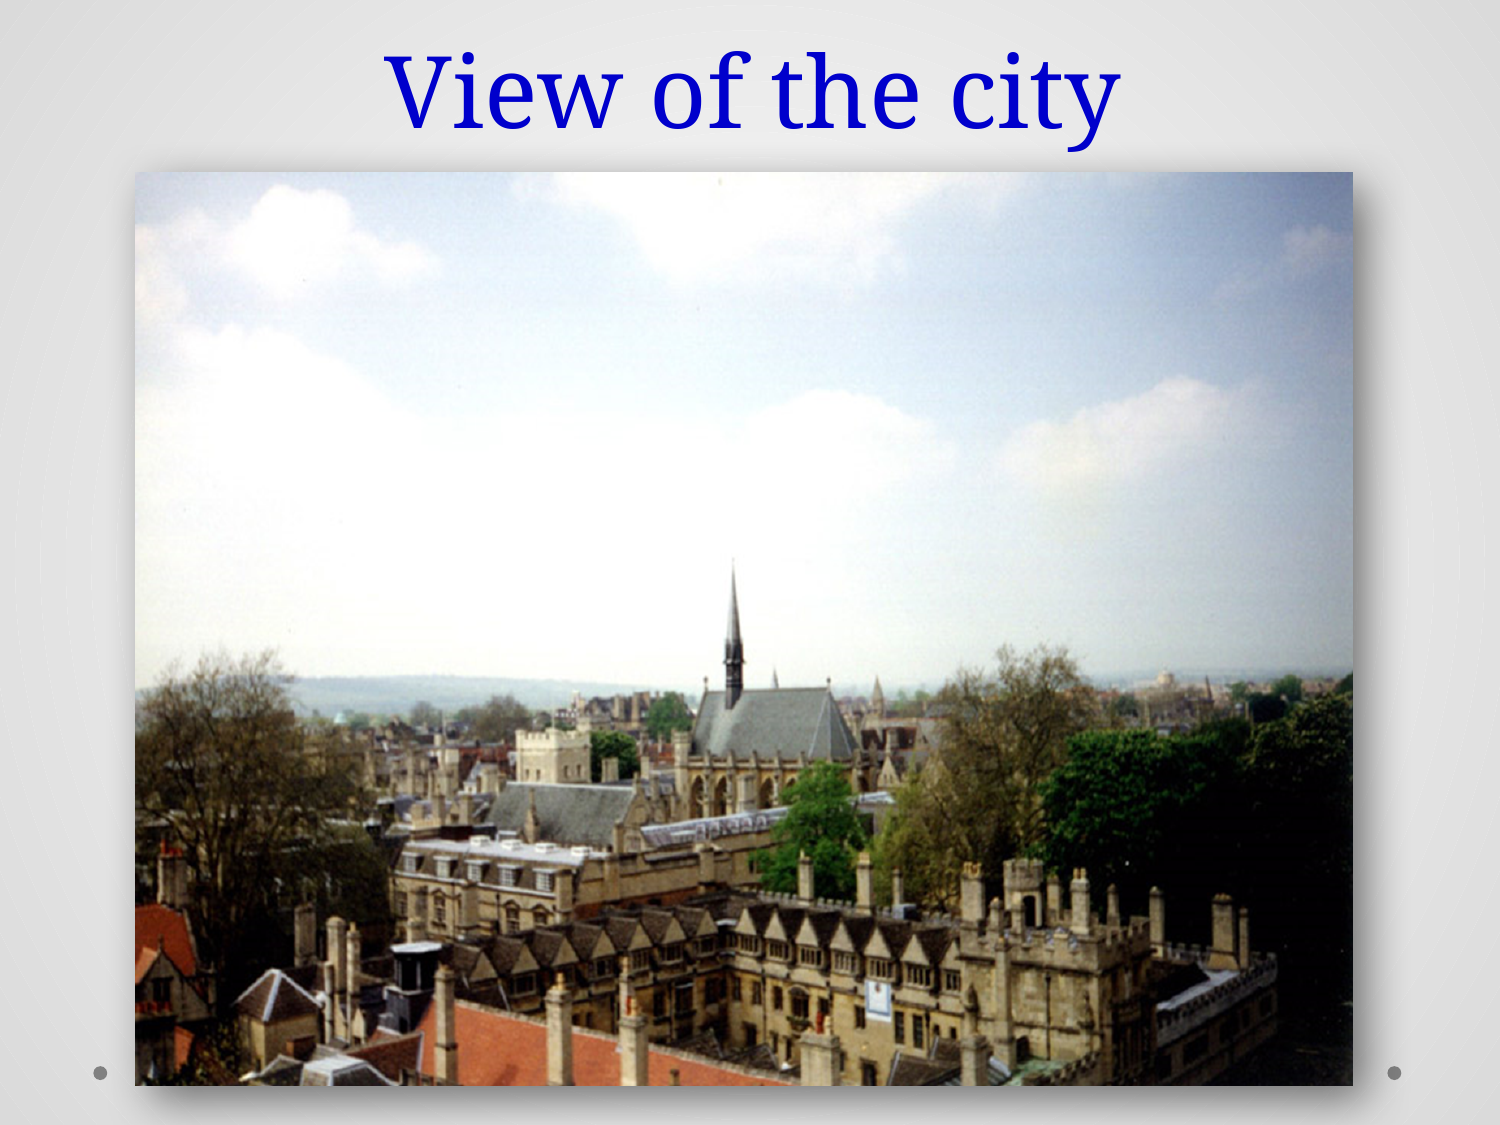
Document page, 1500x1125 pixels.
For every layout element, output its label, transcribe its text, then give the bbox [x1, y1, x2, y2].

title View of the city [3, 19, 1500, 157]
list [135, 172, 1353, 1086]
